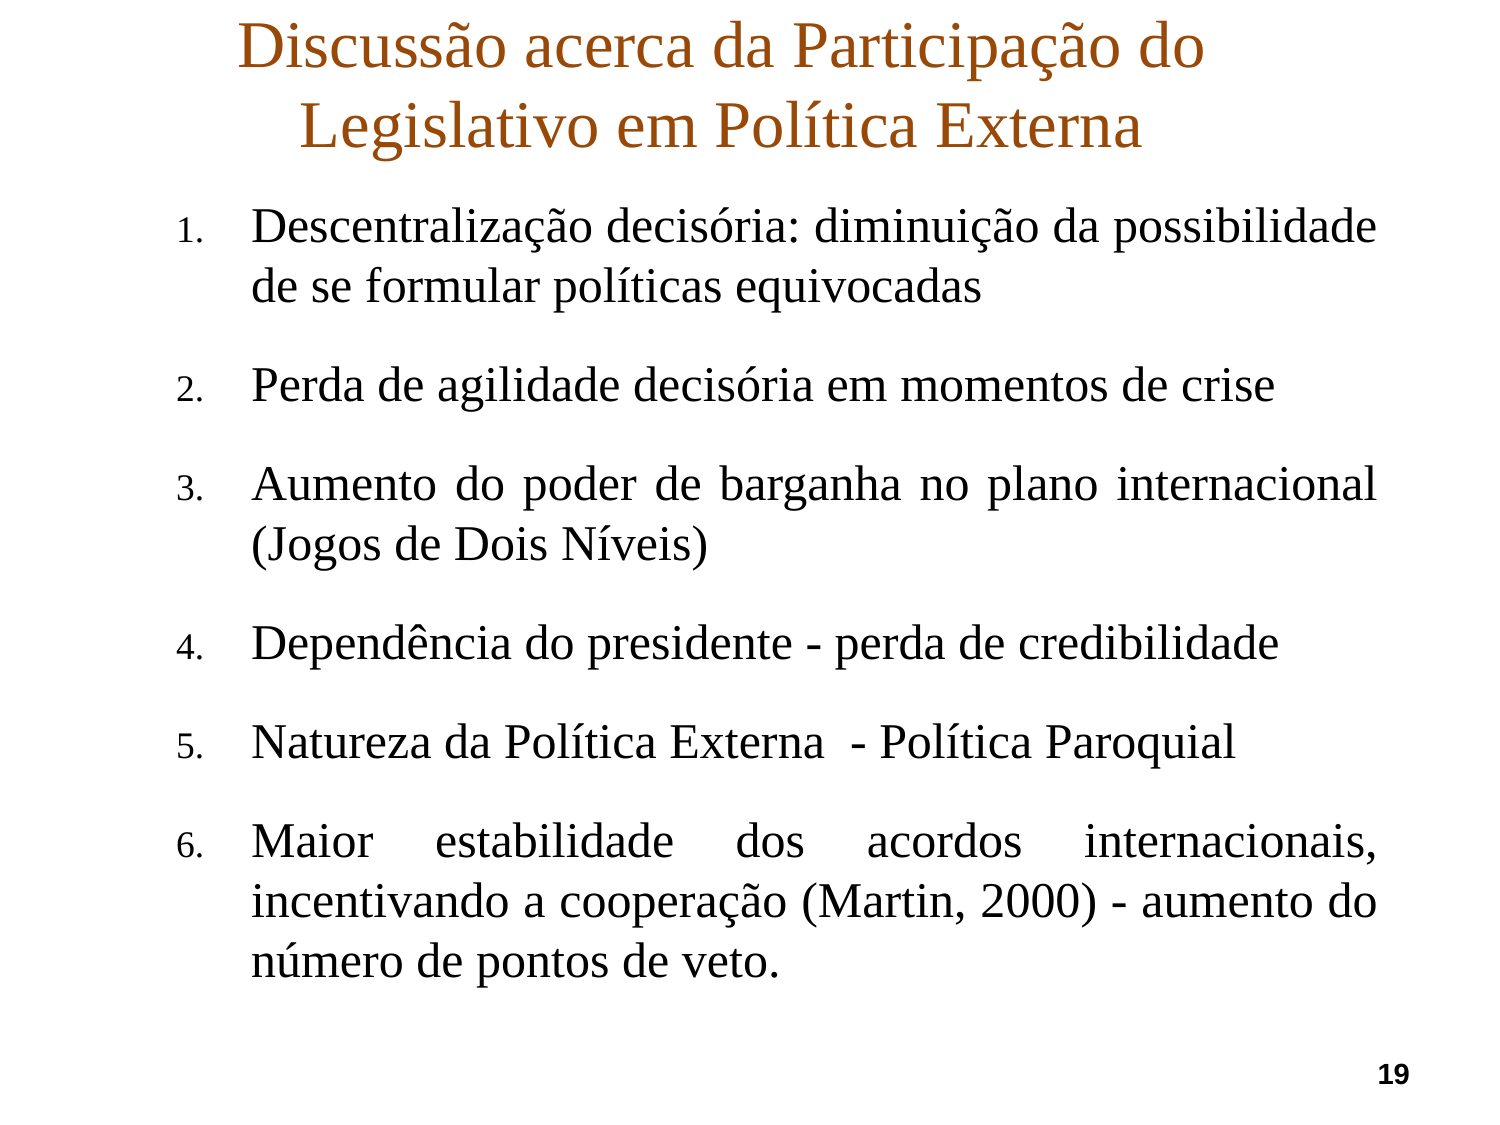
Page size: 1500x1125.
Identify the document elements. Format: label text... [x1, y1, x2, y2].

slide_number 19 [1394, 1042, 1425, 1103]
text_box Descentralização decisória: diminuição da possibilidade de se formular políticas equivocadas Perda de agilidade decisória em momentos de crise Aumento do poder de barganha no plano internacional (Jogos de Dois Níveis) Dependência do presidente - perda de credibilidade Natureza da Política Externa - Política Paroquial Maior estabilidade dos acordos internacionais, incentivando a cooperação (Martin, 2000) - aumento do número de pontos de veto. [161, 184, 1394, 1125]
title Discussão acerca da Participação do Legislativo em Política Externa [84, 0, 1360, 161]
